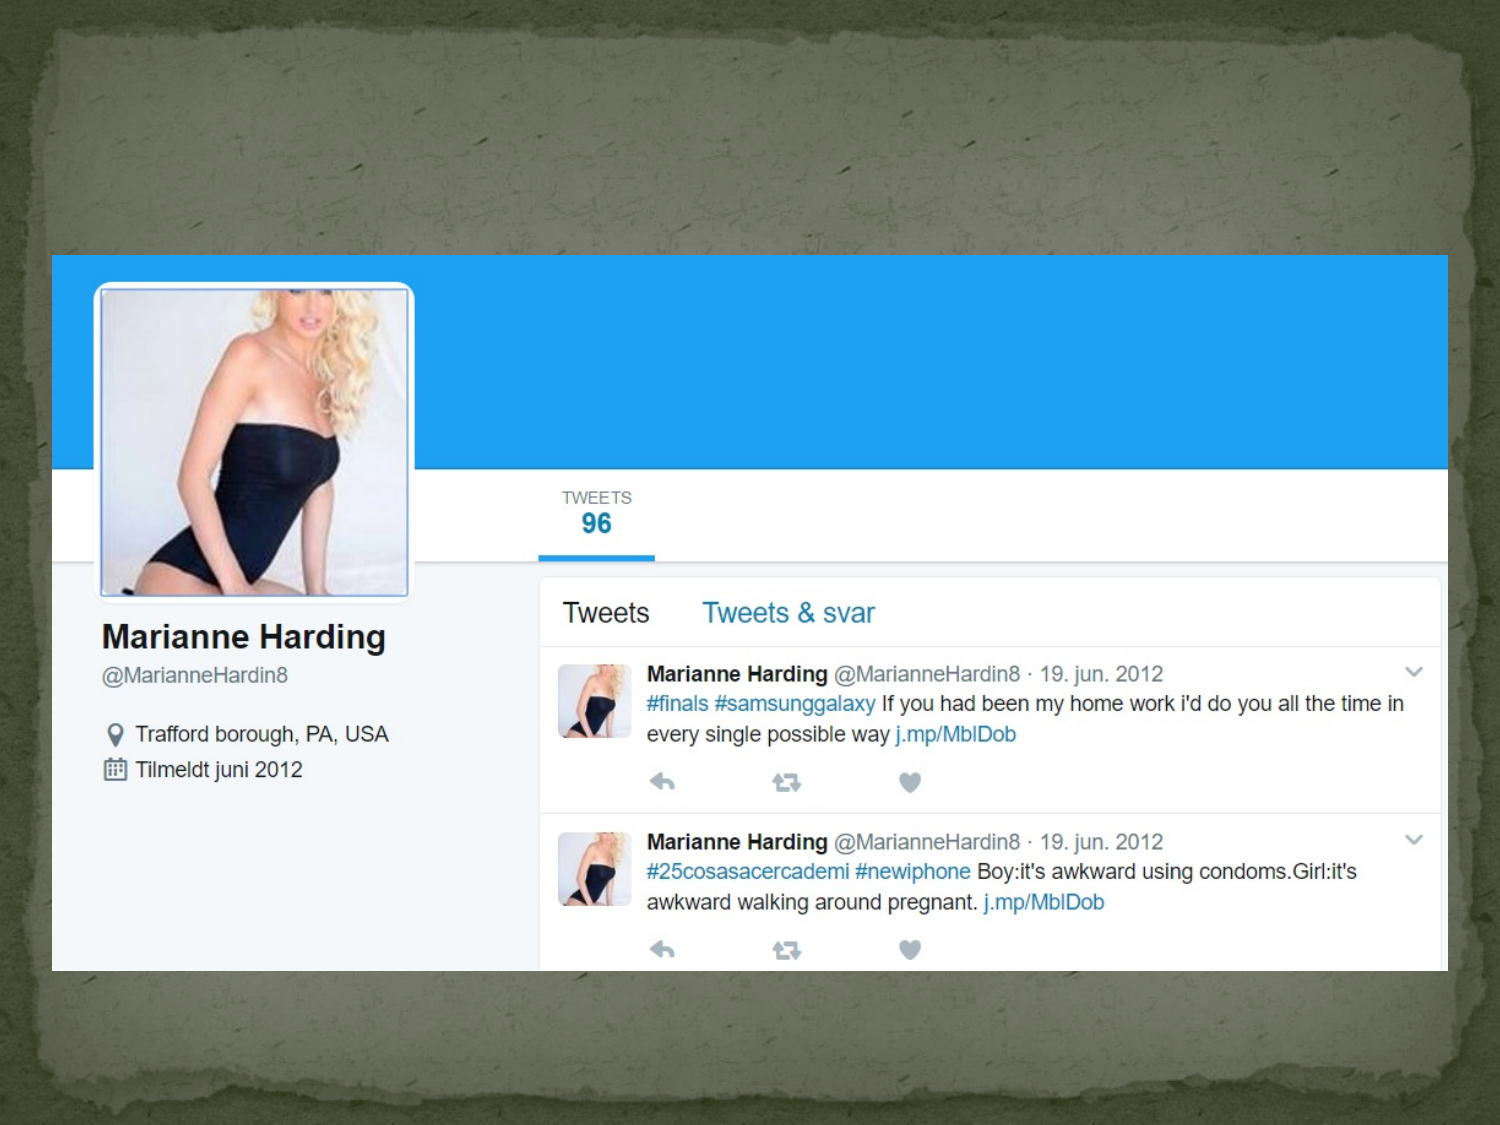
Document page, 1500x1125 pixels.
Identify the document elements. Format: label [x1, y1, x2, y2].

list [55, 258, 1445, 968]
